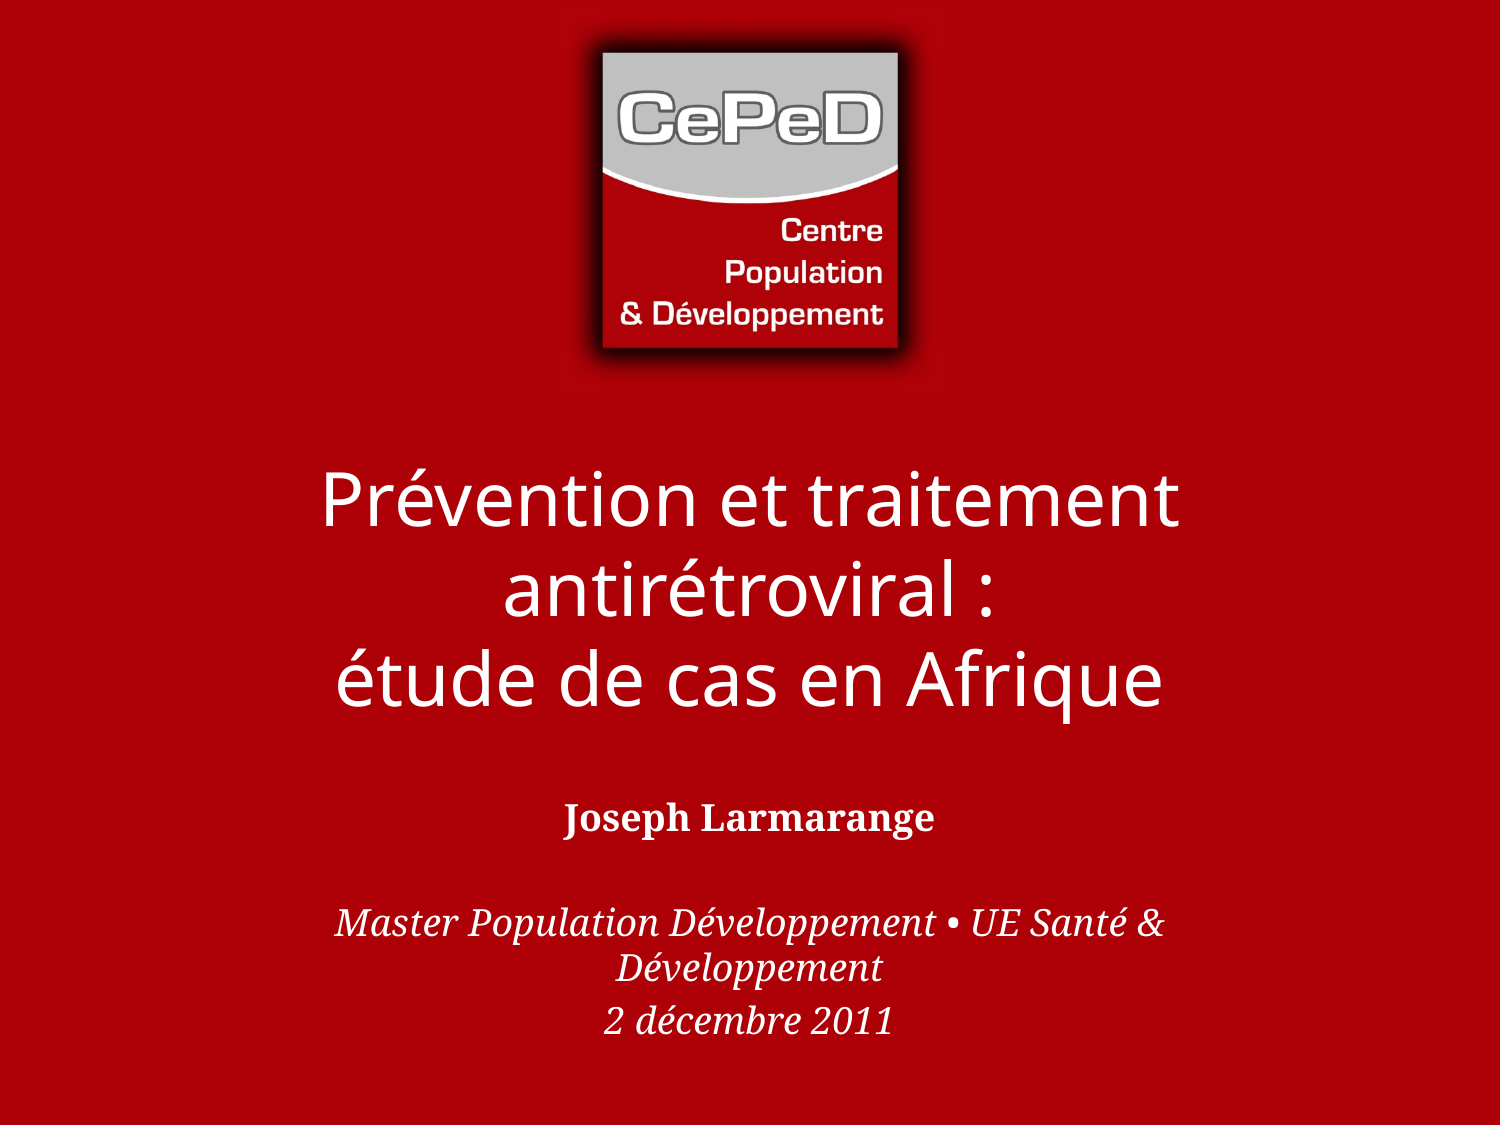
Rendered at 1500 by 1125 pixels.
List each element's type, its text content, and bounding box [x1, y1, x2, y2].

subtitle Joseph Larmarange Master Population Développement • UE Santé & Développement 2 décembre 2011 [225, 786, 1275, 1075]
picture [557, 7, 943, 393]
title Prévention et traitement antirétroviral : étude de cas en Afrique [112, 444, 1388, 686]
